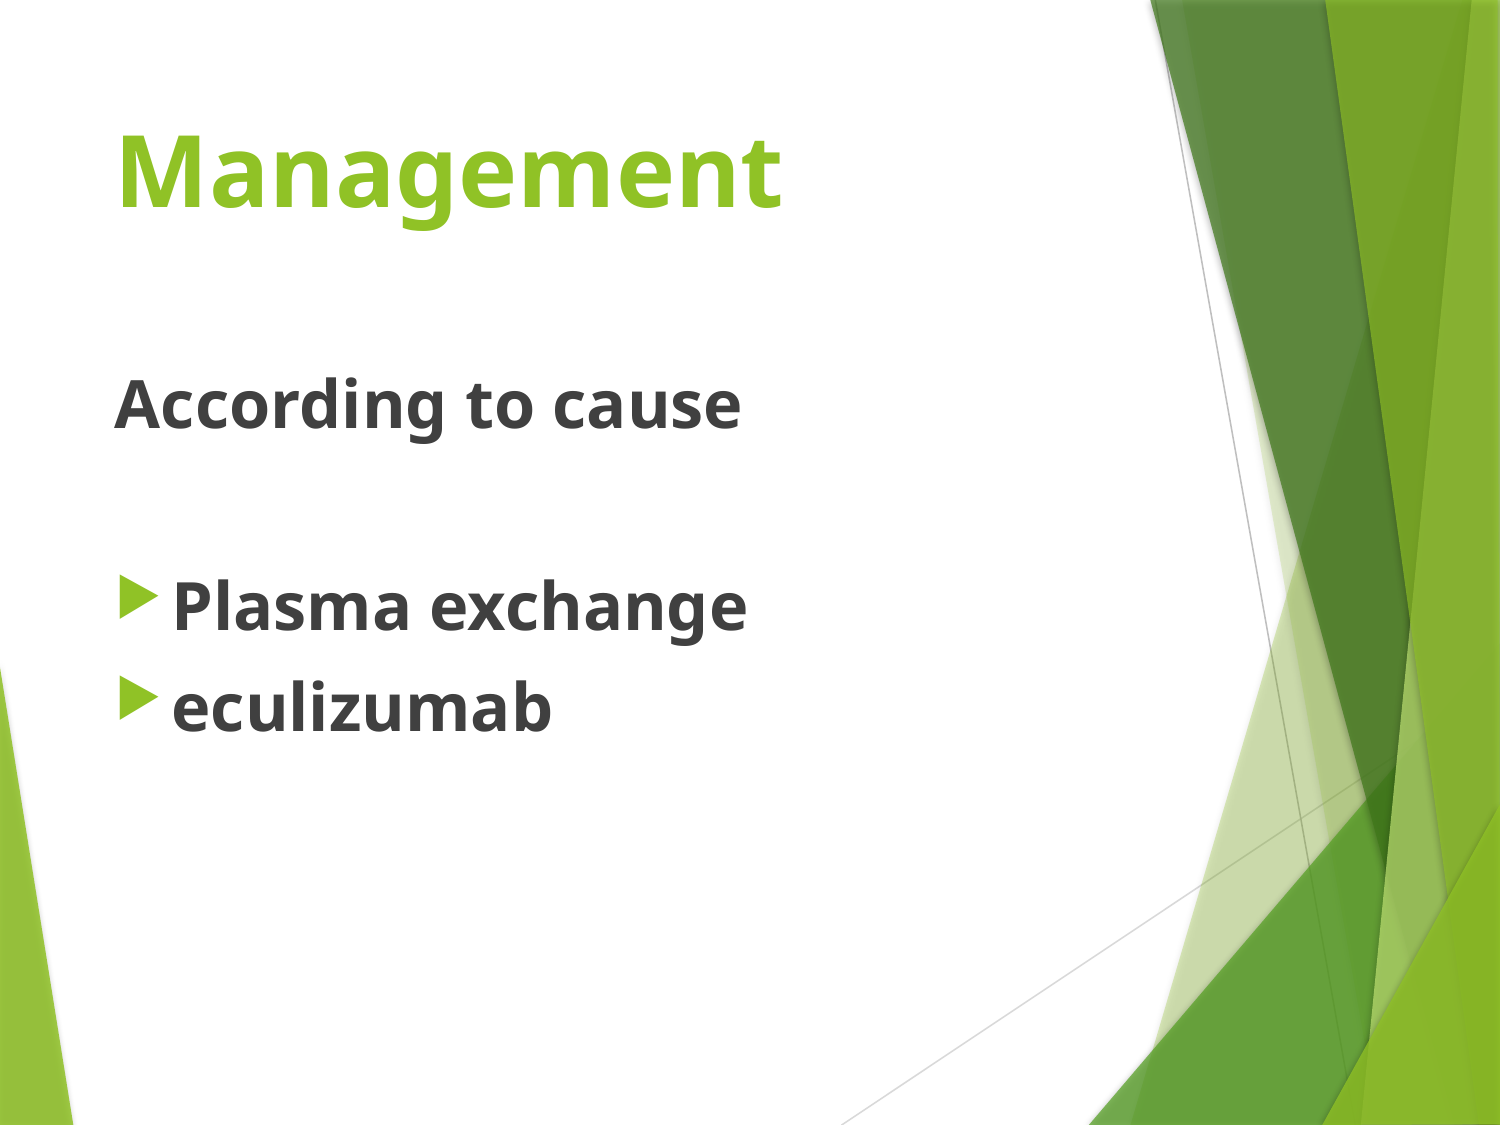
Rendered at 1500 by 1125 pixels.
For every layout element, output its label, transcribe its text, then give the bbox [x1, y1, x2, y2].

title Management [99, 99, 1142, 317]
list According to cause Plasma exchange eculizumab [99, 354, 1142, 992]
